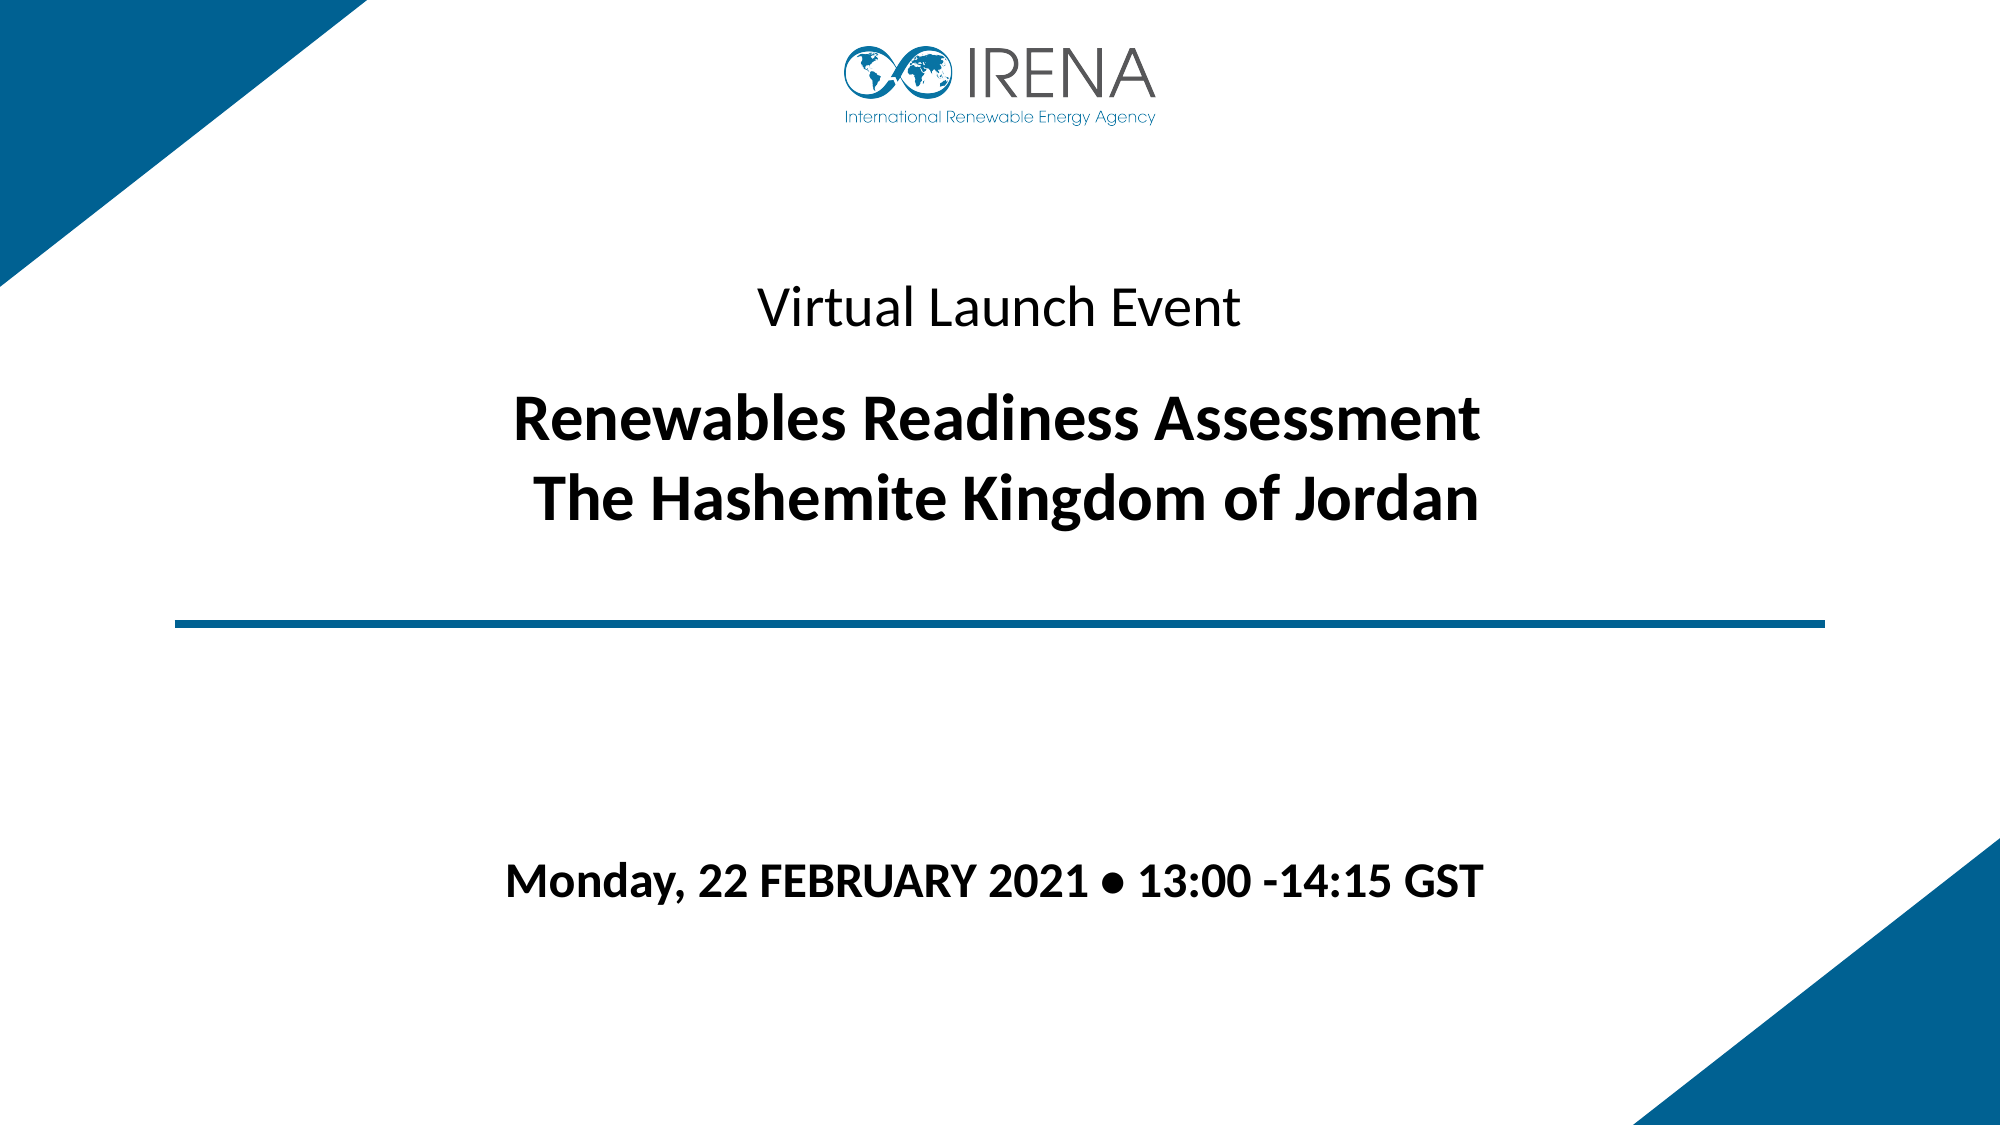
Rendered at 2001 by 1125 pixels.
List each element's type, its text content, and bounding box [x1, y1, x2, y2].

picture [917, 51, 939, 56]
text_box Virtual Launch Event [0, 261, 2000, 346]
picture [844, 46, 1156, 126]
text_box Monday, 22 FEBRUARY 2021 • 13:00 -14:15 GST [0, 839, 2000, 915]
picture [844, 46, 860, 63]
text_box Renewables Readiness Assessment The Hashemite Kingdom of Jordan [0, 366, 1999, 542]
